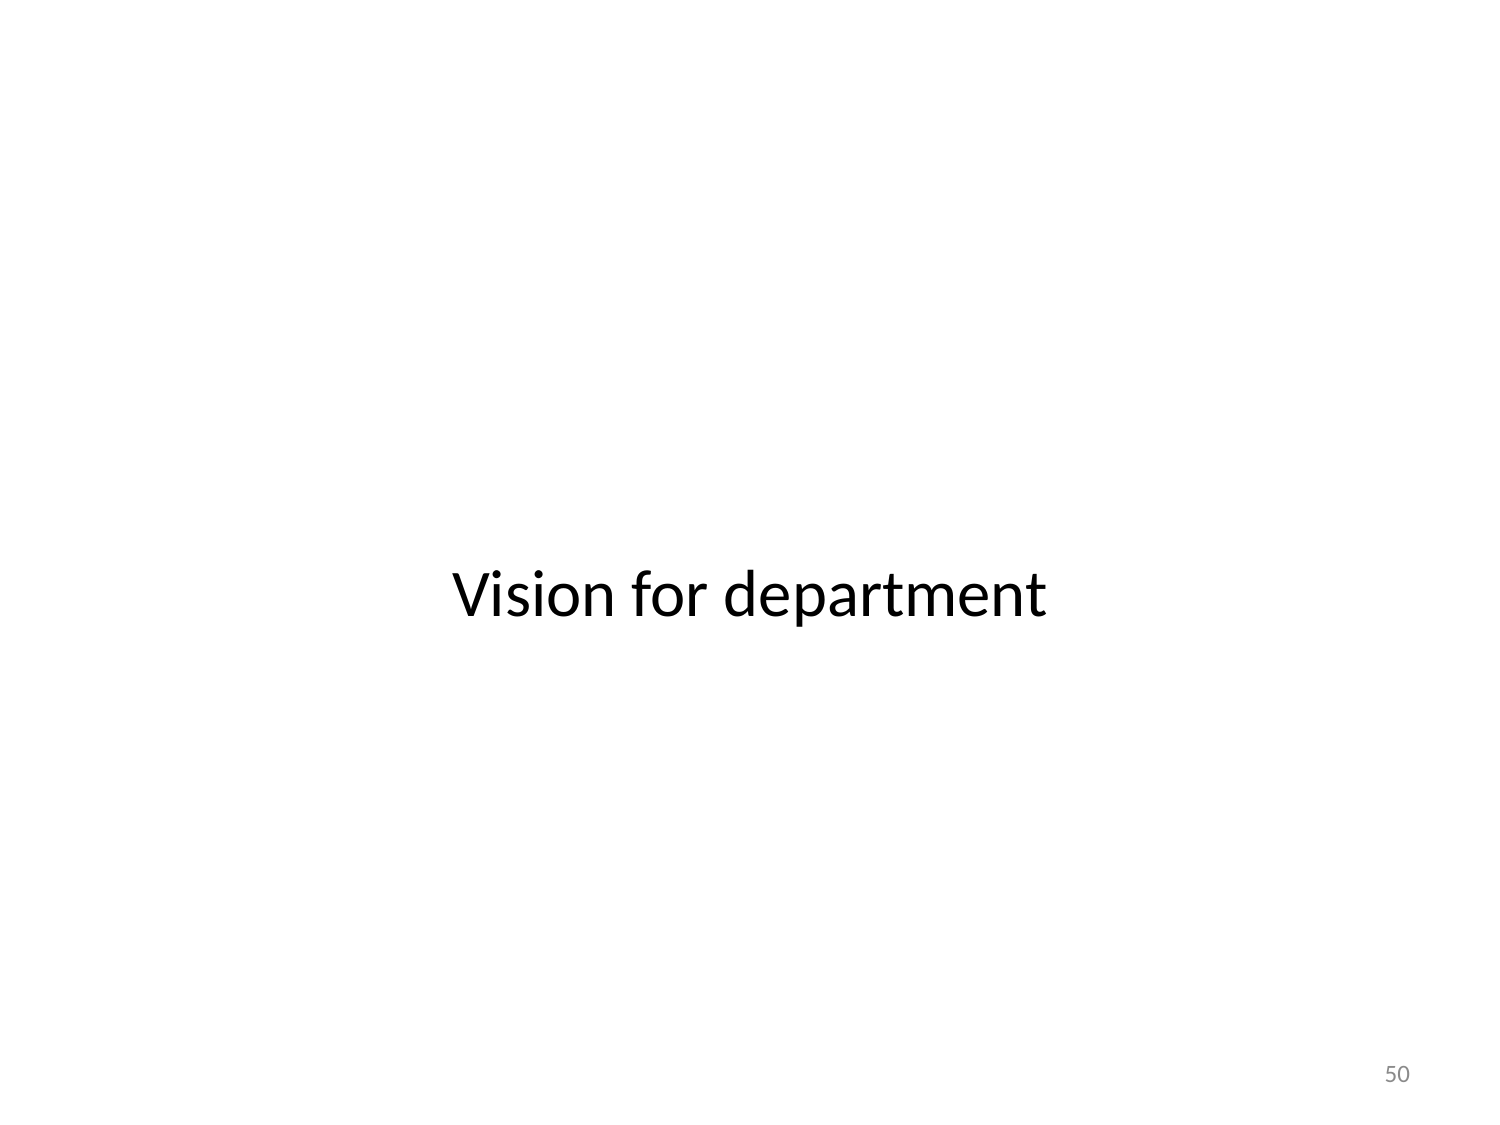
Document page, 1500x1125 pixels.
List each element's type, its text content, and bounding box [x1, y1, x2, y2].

slide_number 50 [1074, 1042, 1425, 1103]
list Vision for department [75, 262, 1425, 1005]
